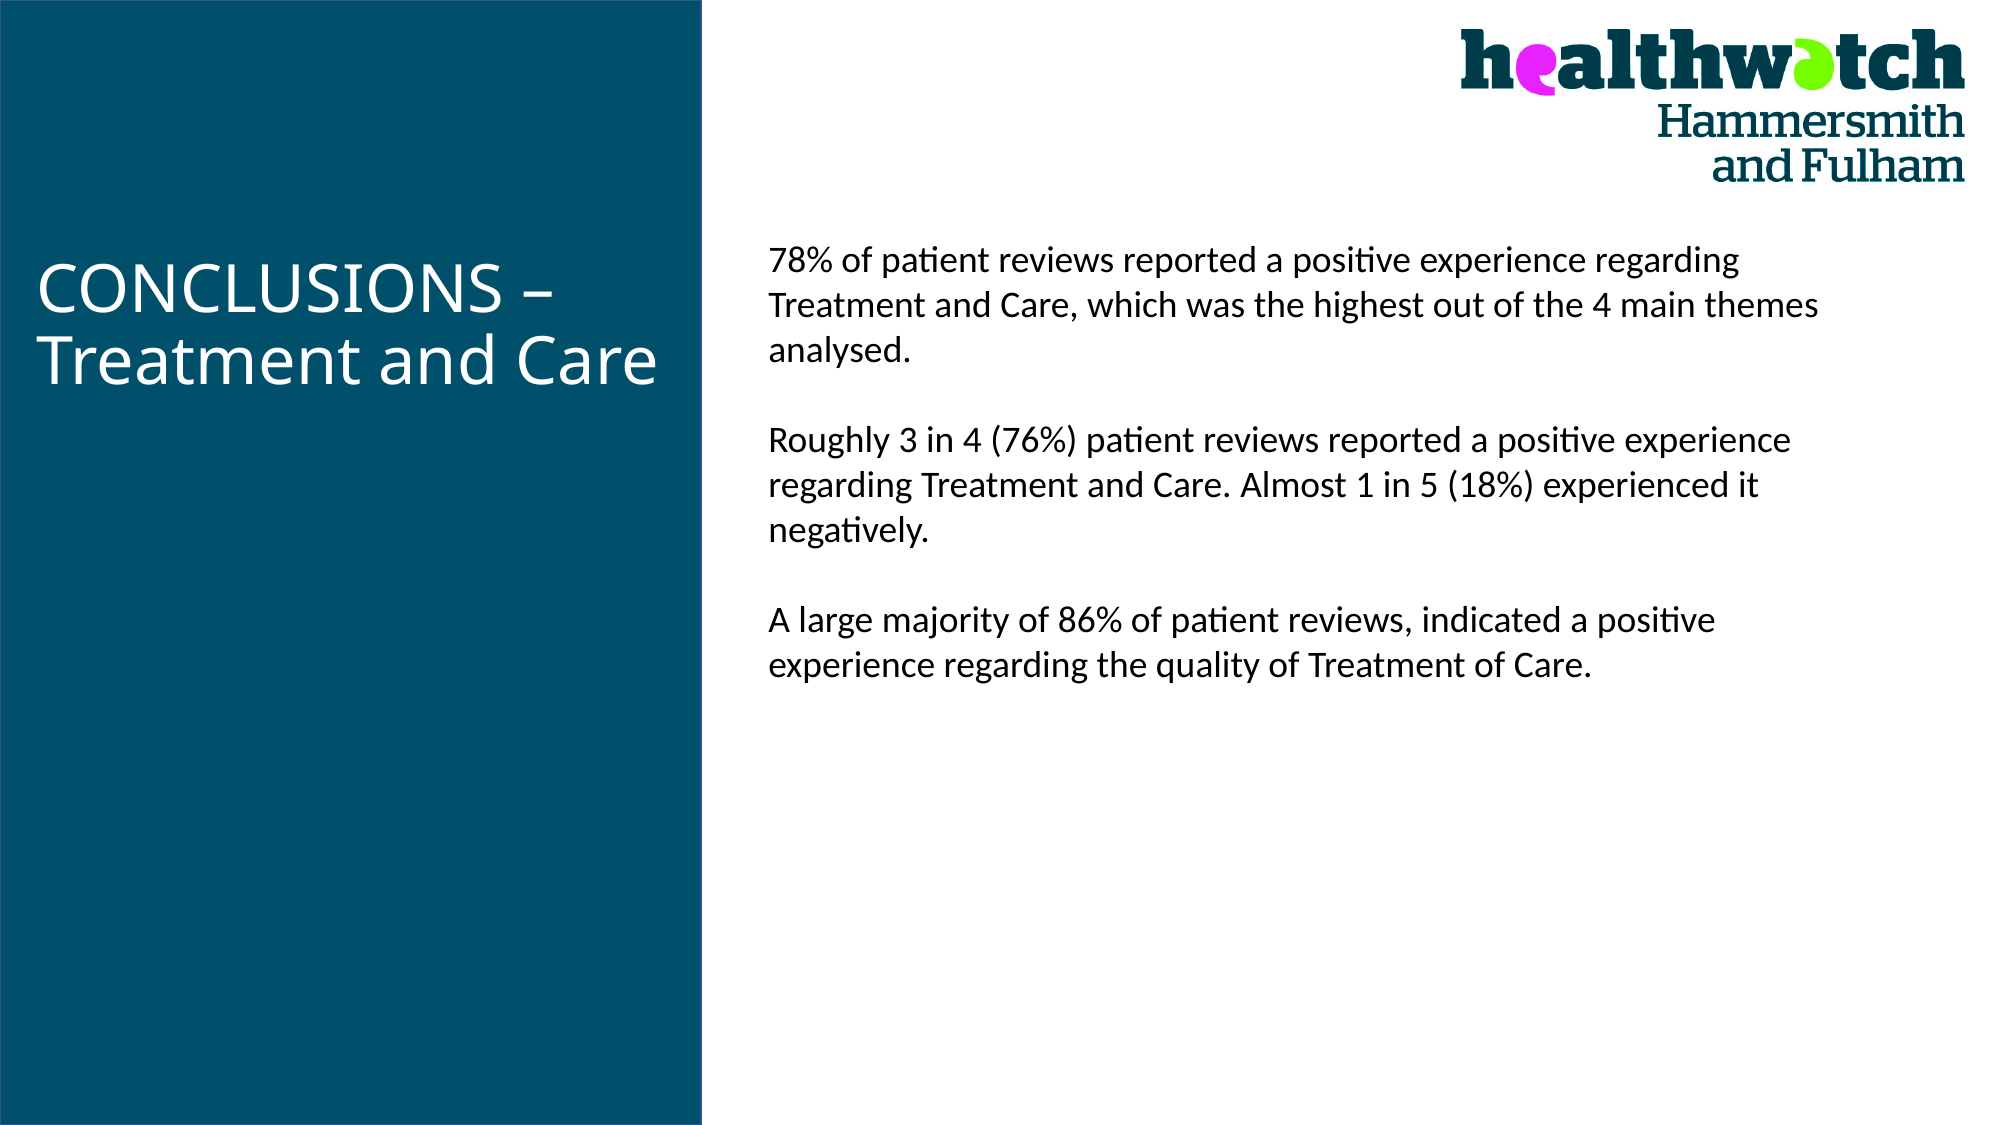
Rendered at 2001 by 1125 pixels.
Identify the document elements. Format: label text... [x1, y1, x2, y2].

picture [1446, 12, 1979, 198]
text_box 78% of patient reviews reported a positive experience regarding Treatment and Care, which was the highest out of the 4 main themes analysed. Roughly 3 in 4 (76%) patient reviews reported a positive experience regarding Treatment and Care. Almost 1 in 5 (18%) experienced it negatively. A large majority of 86% of patient reviews, indicated a positive experience regarding the quality of Treatment of Care. [753, 227, 1881, 738]
title CONCLUSIONS – Treatment and Care [21, 197, 707, 458]
text_box [0, 0, 702, 1125]
